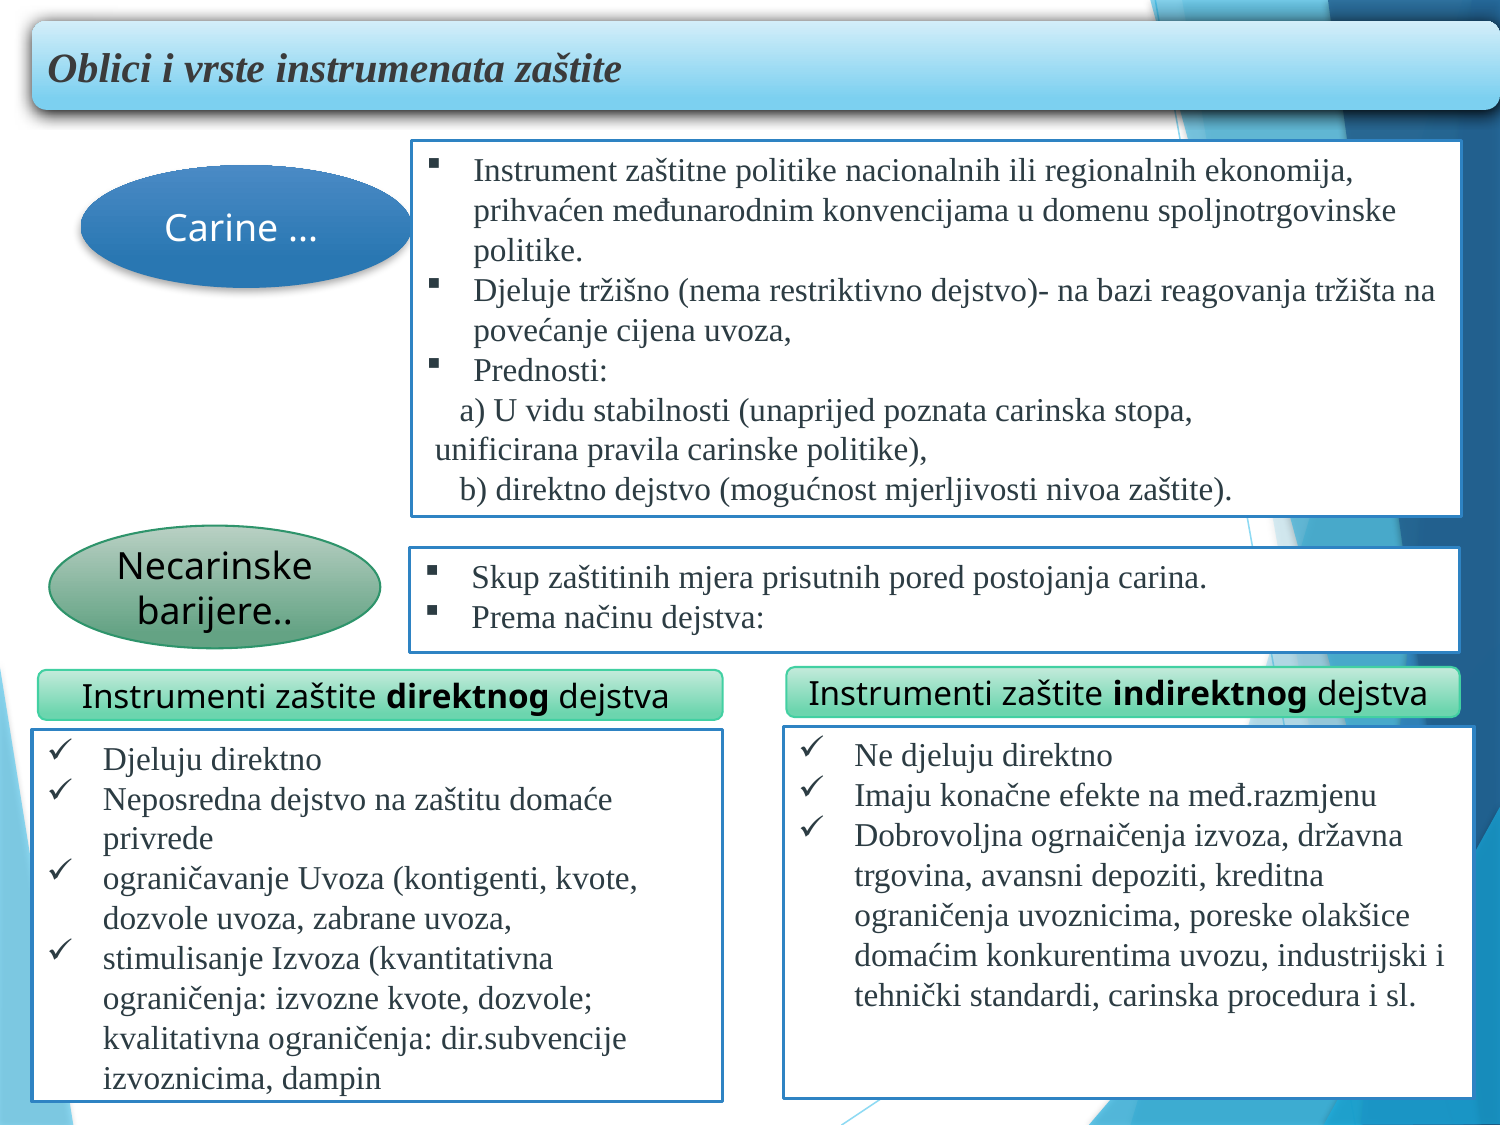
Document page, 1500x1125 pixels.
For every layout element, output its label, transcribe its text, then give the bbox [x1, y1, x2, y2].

text_box Skup zaštitinih mjera prisutnih pored postojanja carina. Prema načinu dejstva: [408, 546, 1461, 654]
text_box Instrument zaštitne politike nacionalnih ili regionalnih ekonomija, prihvaćen međunarodnim konvencijama u domenu spoljnotrgovinske politike. Djeluje tržišno (nema restriktivno dejstvo)- na bazi reagovanja tržišta na povećanje cijena uvoza, Prednosti: a) U vidu stabilnosti (unaprijed poznata carinska stopa, unificirana pravila carinske politike), b) direktno dejstvo (mogućnost mjerljivosti nivoa zaštite). [410, 139, 1463, 518]
text_box Djeluju direktno Neposredna dejstvo na zaštitu domaće privrede ograničavanje Uvoza (kontigenti, kvote, dozvole uvoza, zabrane uvoza, stimulisanje Izvoza (kvantitativna ograničenja: izvozne kvote, dozvole; kvalitativna ograničenja: dir.subvencije izvoznicima, dampin [30, 728, 724, 1103]
text_box Necarinske barijere.. [48, 524, 382, 650]
text_box Instrumenti zaštite indirektnog dejstva [785, 665, 1461, 719]
text_box Carine ... [80, 165, 410, 288]
text_box Ne djeluju direktno Imaju konačne efekte na međ.razmjenu Dobrovoljna ogrnaičenja izvoza, državna trgovina, avansni depoziti, kreditna ograničenja uvoznicima, poreske olakšice domaćim konkurentima uvozu, industrijski i tehnički standardi, carinska procedura i sl. [782, 725, 1476, 1100]
text_box Oblici i vrste instrumenata zaštite [30, 19, 1500, 111]
text_box Instrumenti zaštite direktnog dejstva [36, 668, 724, 721]
